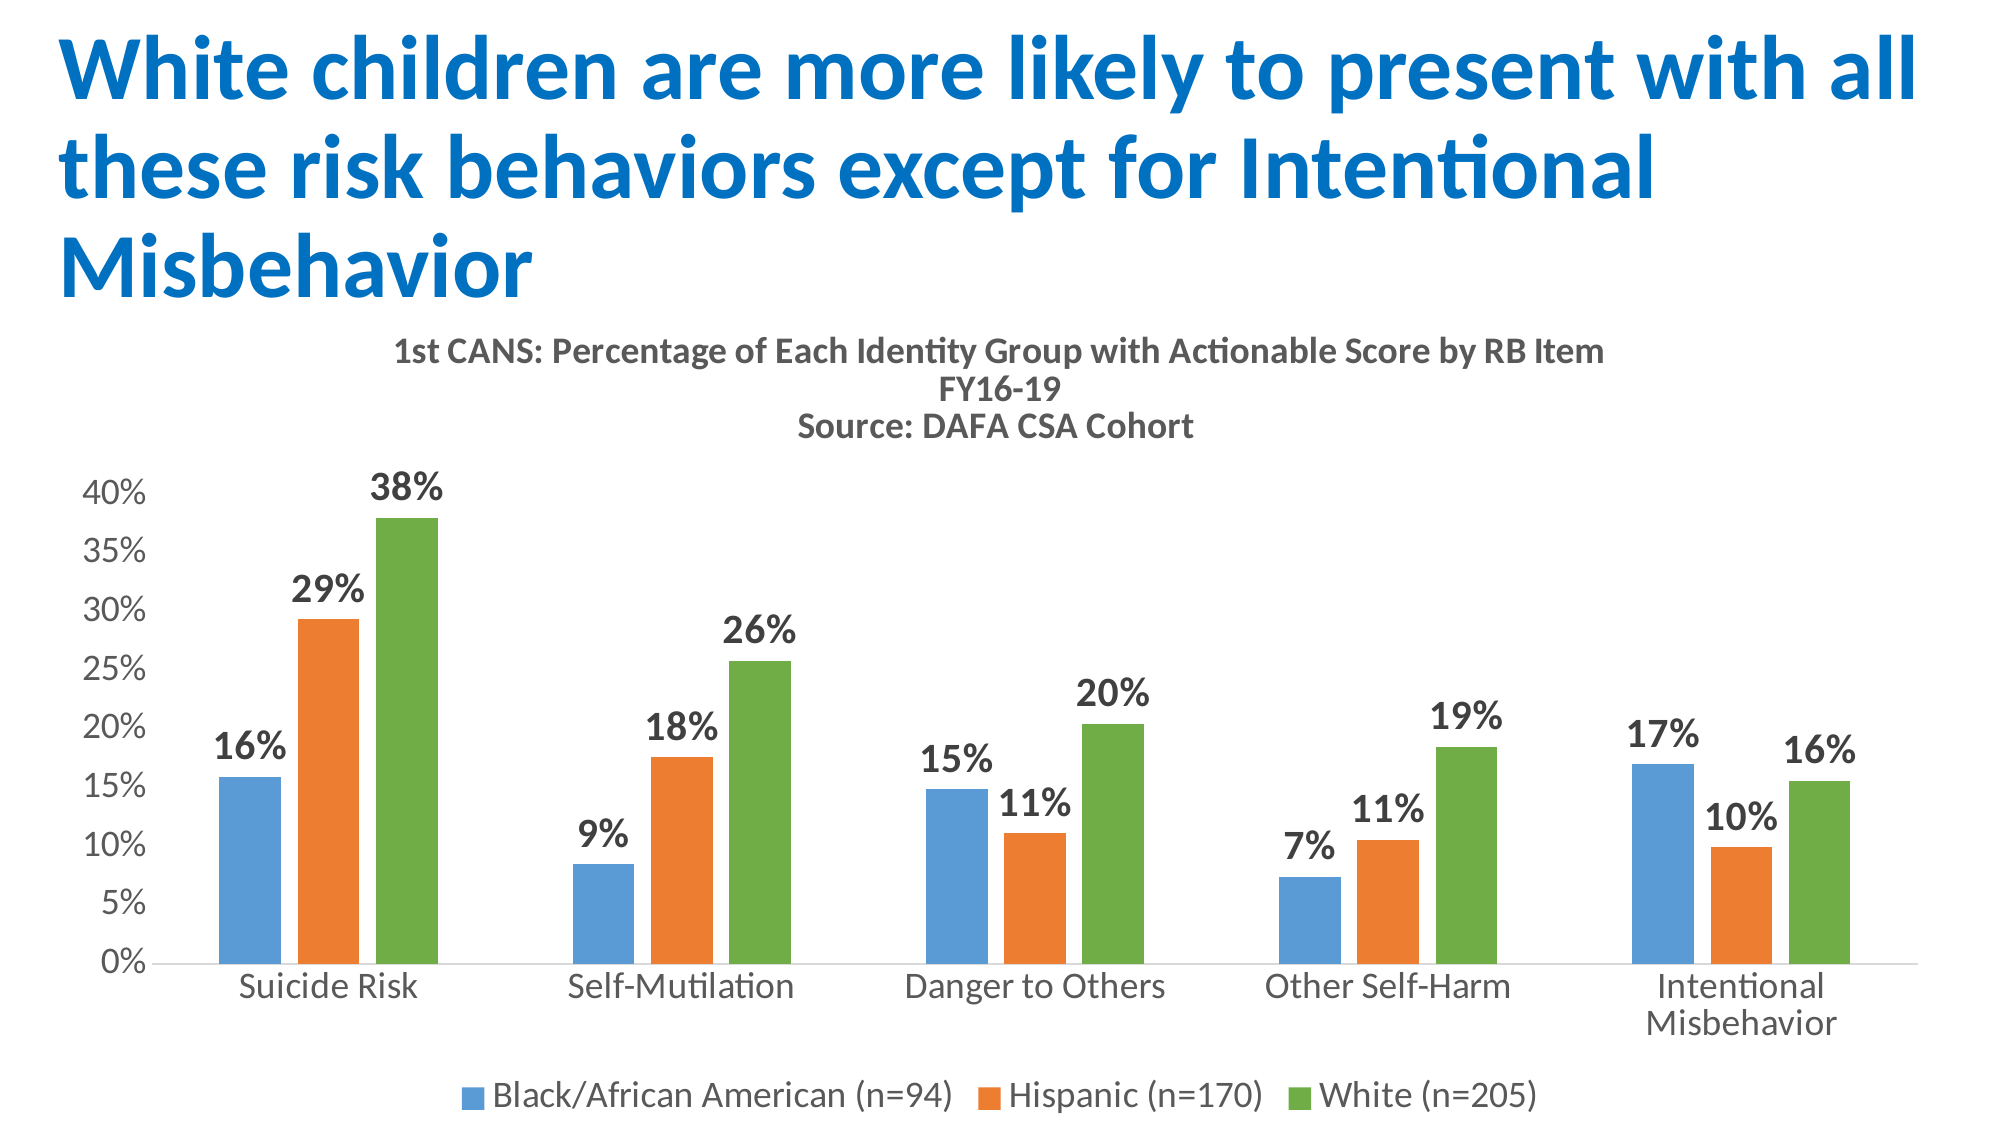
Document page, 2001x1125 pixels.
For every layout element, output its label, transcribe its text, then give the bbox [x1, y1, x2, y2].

chart [43, 299, 1957, 1125]
title White children are more likely to present with all these risk behaviors except for Intentional Misbehavior [43, 37, 1957, 299]
